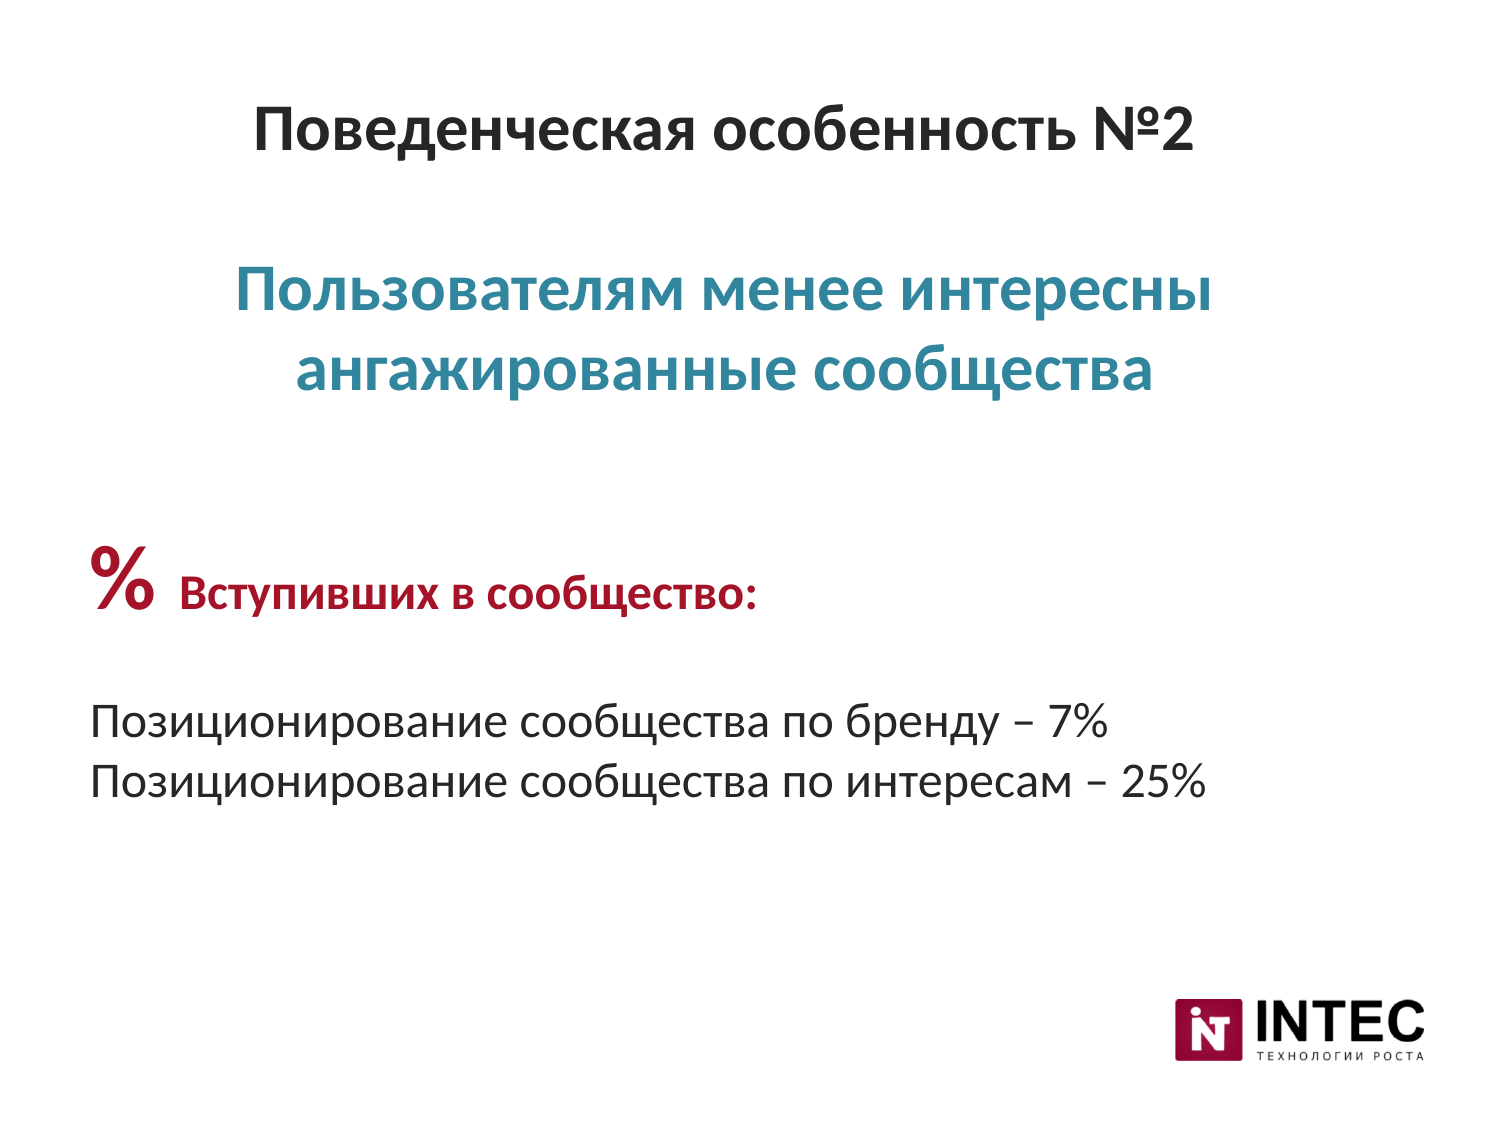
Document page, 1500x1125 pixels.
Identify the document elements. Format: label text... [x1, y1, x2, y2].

picture [1174, 999, 1425, 1061]
text_box Поведенческая особенность №2 Пользователям менее интересны ангажированные сообщества [0, 85, 1452, 402]
text_box % Вступивших в сообщество: Позиционирование сообщества по бренду – 7% Позиционирование сообщества по интересам – 25% [73, 435, 1364, 889]
